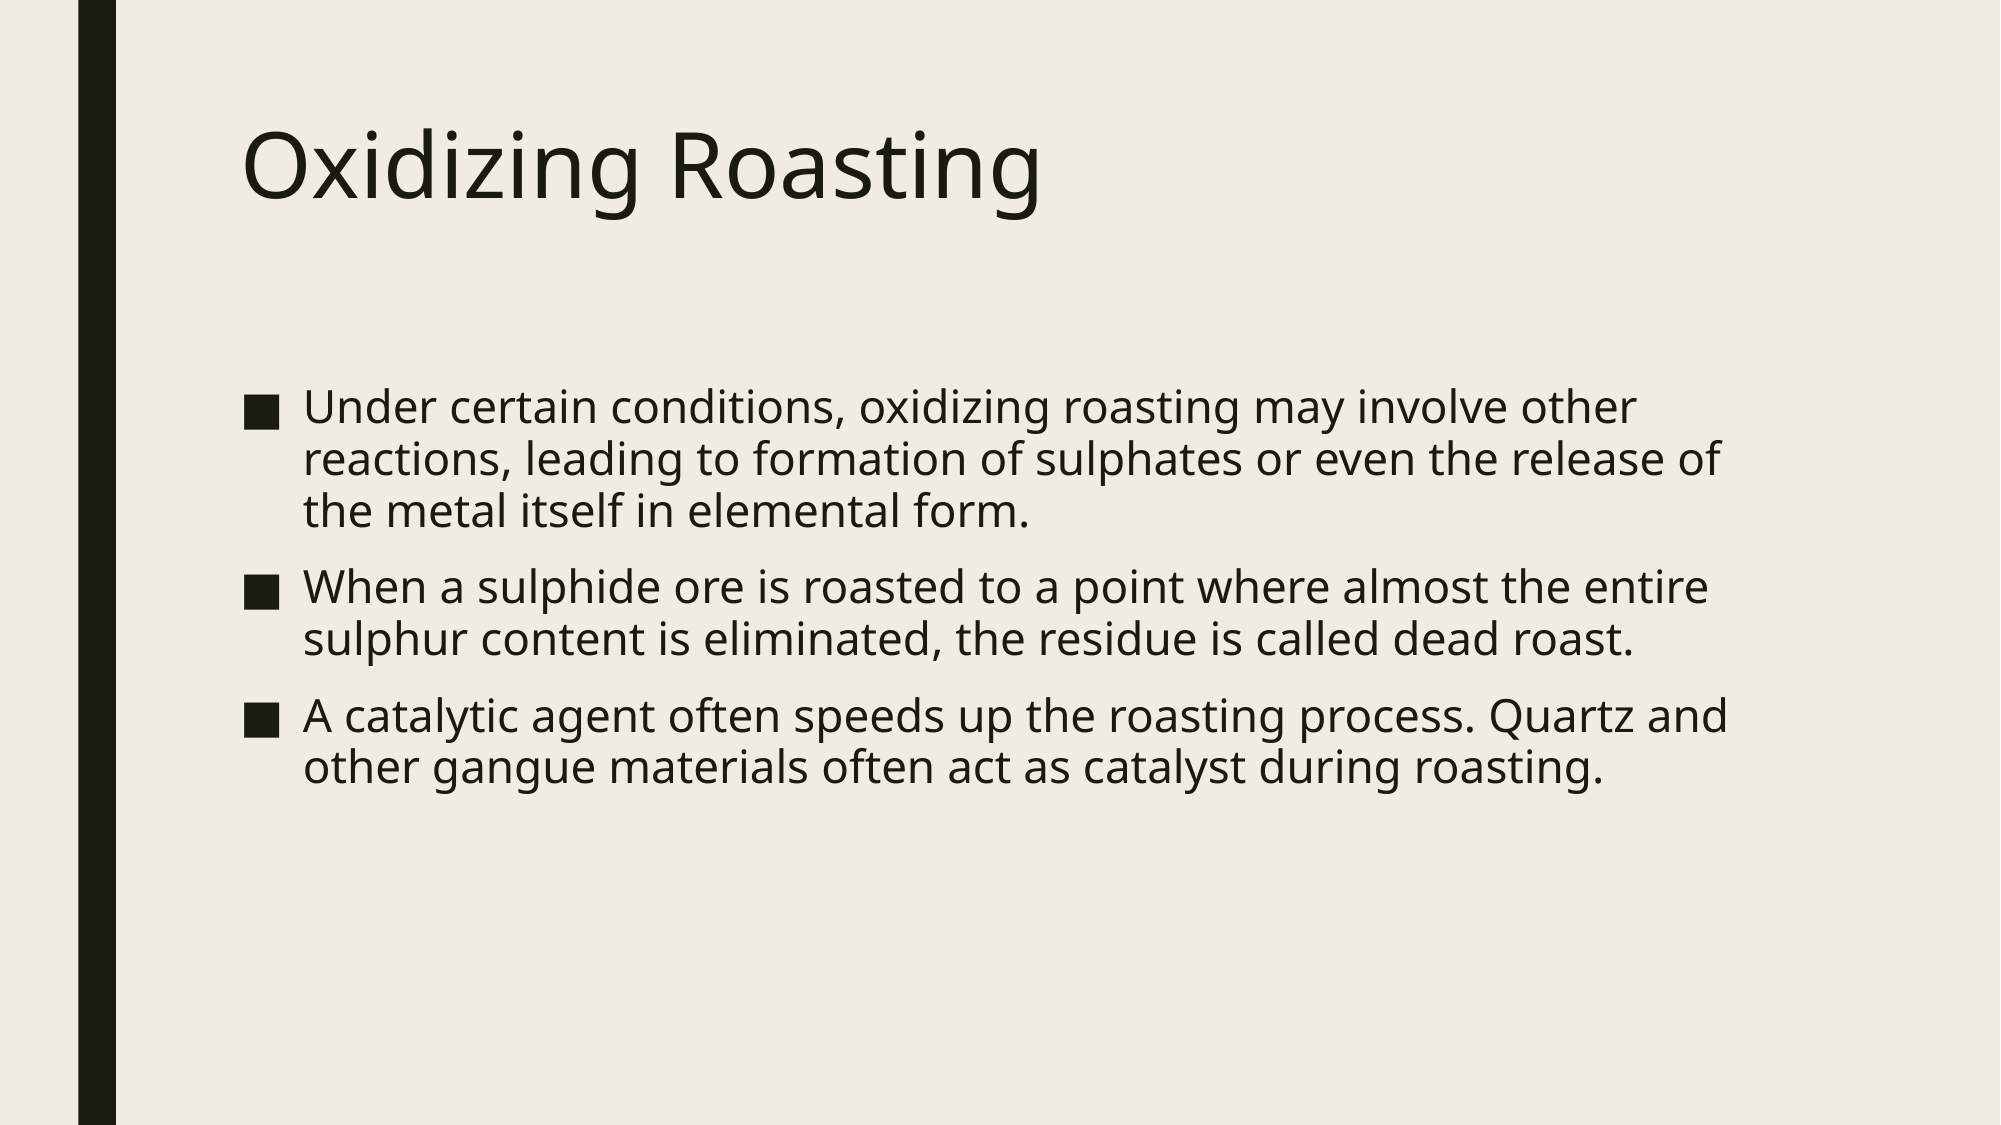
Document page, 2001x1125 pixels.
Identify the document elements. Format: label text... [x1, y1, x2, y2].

title Oxidizing Roasting [225, 112, 1800, 357]
list Under certain conditions, oxidizing roasting may involve other reactions, leading to formation of sulphates or even the release of the metal itself in elemental form. When a sulphide ore is roasted to a point where almost the entire sulphur content is eliminated, the residue is called dead roast. A catalytic agent often speeds up the roasting process. Quartz and other gangue materials often act as catalyst during roasting. [225, 375, 1800, 963]
